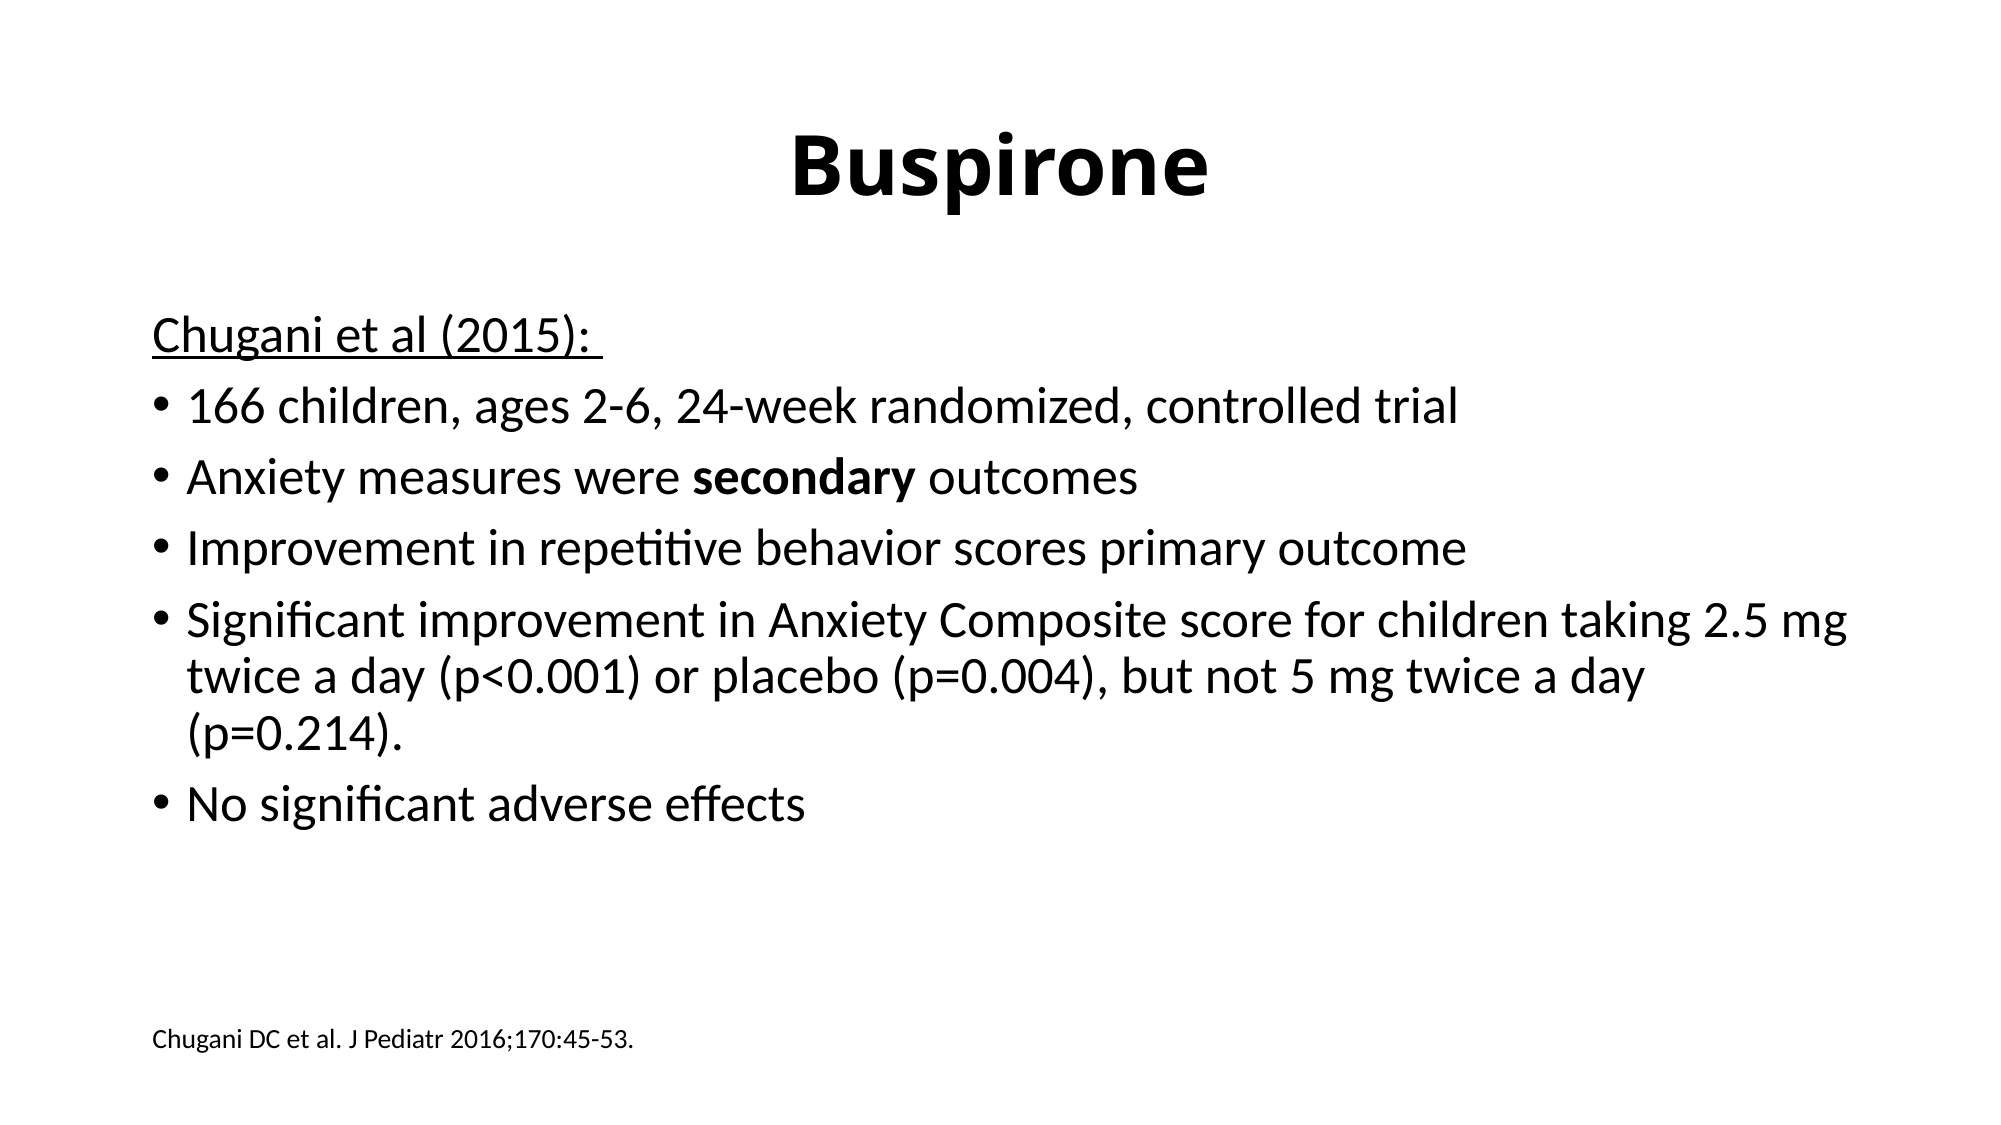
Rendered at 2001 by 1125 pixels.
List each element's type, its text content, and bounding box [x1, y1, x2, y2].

title Buspirone [137, 59, 1863, 278]
list Chugani et al (2015): 166 children, ages 2-6, 24-week randomized, controlled trial Anxiety measures were secondary outcomes Improvement in repetitive behavior scores primary outcome Significant improvement in Anxiety Composite score for children taking 2.5 mg twice a day (p<0.001) or placebo (p=0.004), but not 5 mg twice a day (p=0.214). No significant adverse effects Chugani DC et al. J Pediatr 2016;170:45-53. [137, 299, 1880, 1070]
